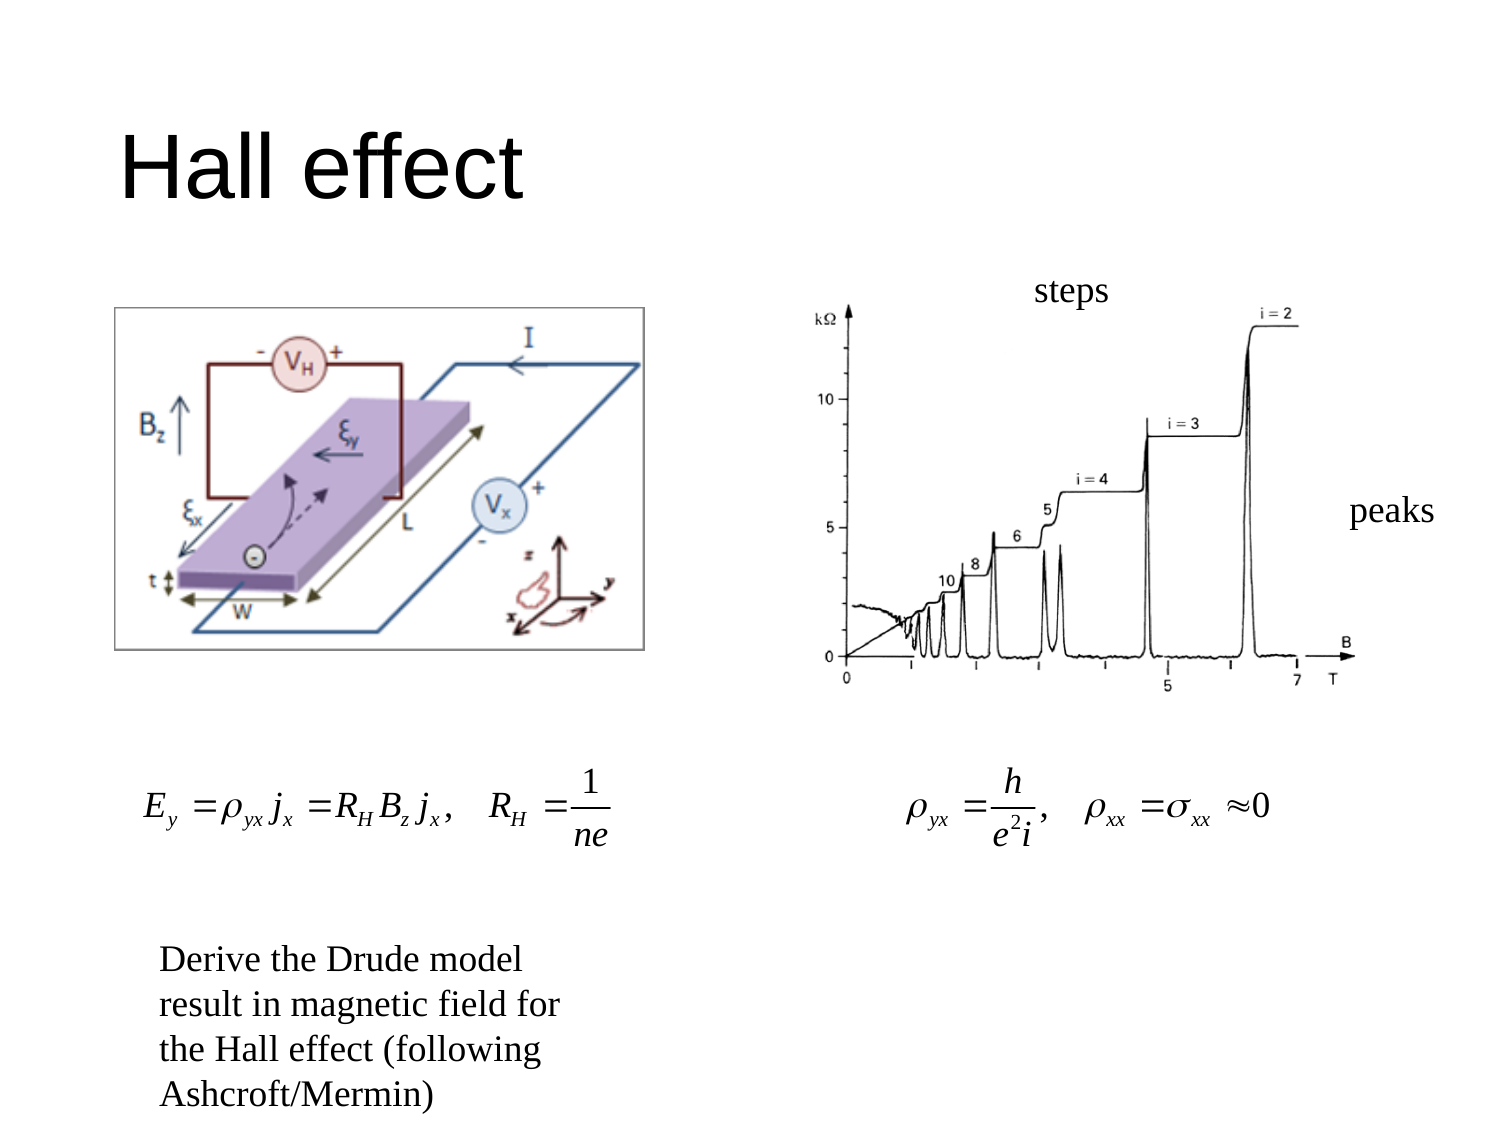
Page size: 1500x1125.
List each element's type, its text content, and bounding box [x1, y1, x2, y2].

picture [114, 307, 645, 651]
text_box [136, 758, 1278, 855]
title Hall effect [103, 59, 1397, 278]
text_box Derive the Drude model result in magnetic field for the Hall effect (following Ashcroft/Mermin) [144, 926, 626, 1122]
picture [794, 283, 1361, 698]
